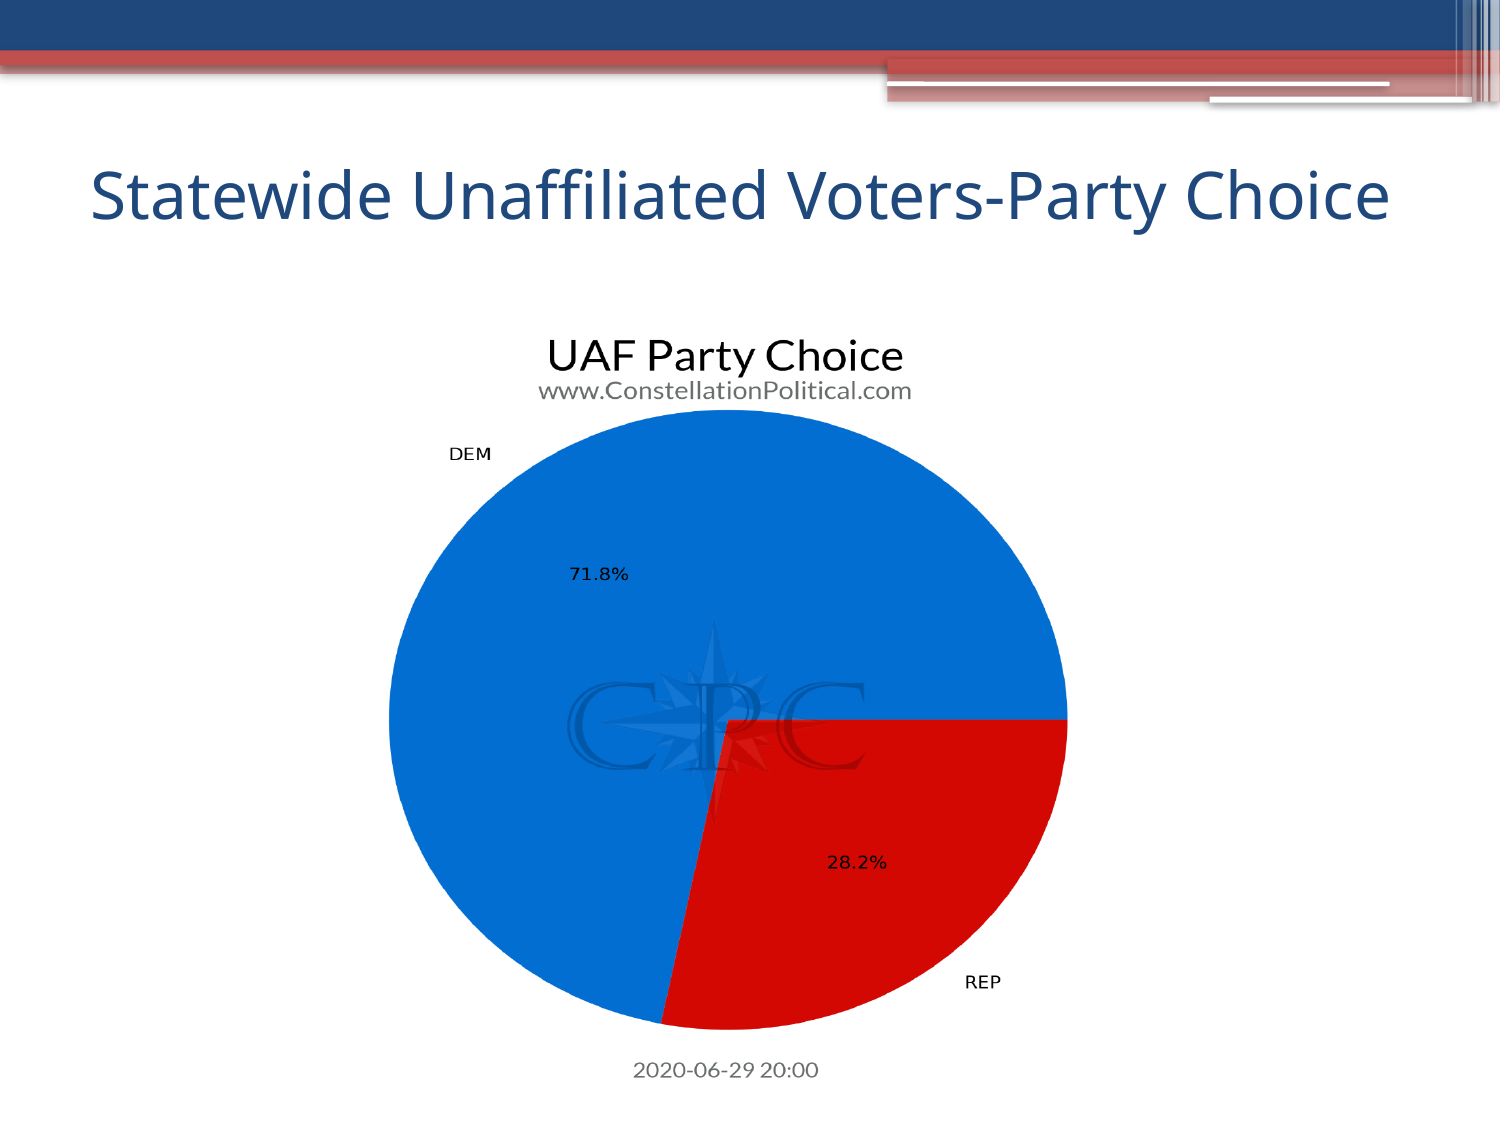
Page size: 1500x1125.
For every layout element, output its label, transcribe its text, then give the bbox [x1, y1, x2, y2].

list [312, 324, 1138, 1079]
title Statewide Unaffiliated Voters-Party Choice [75, 112, 1425, 275]
